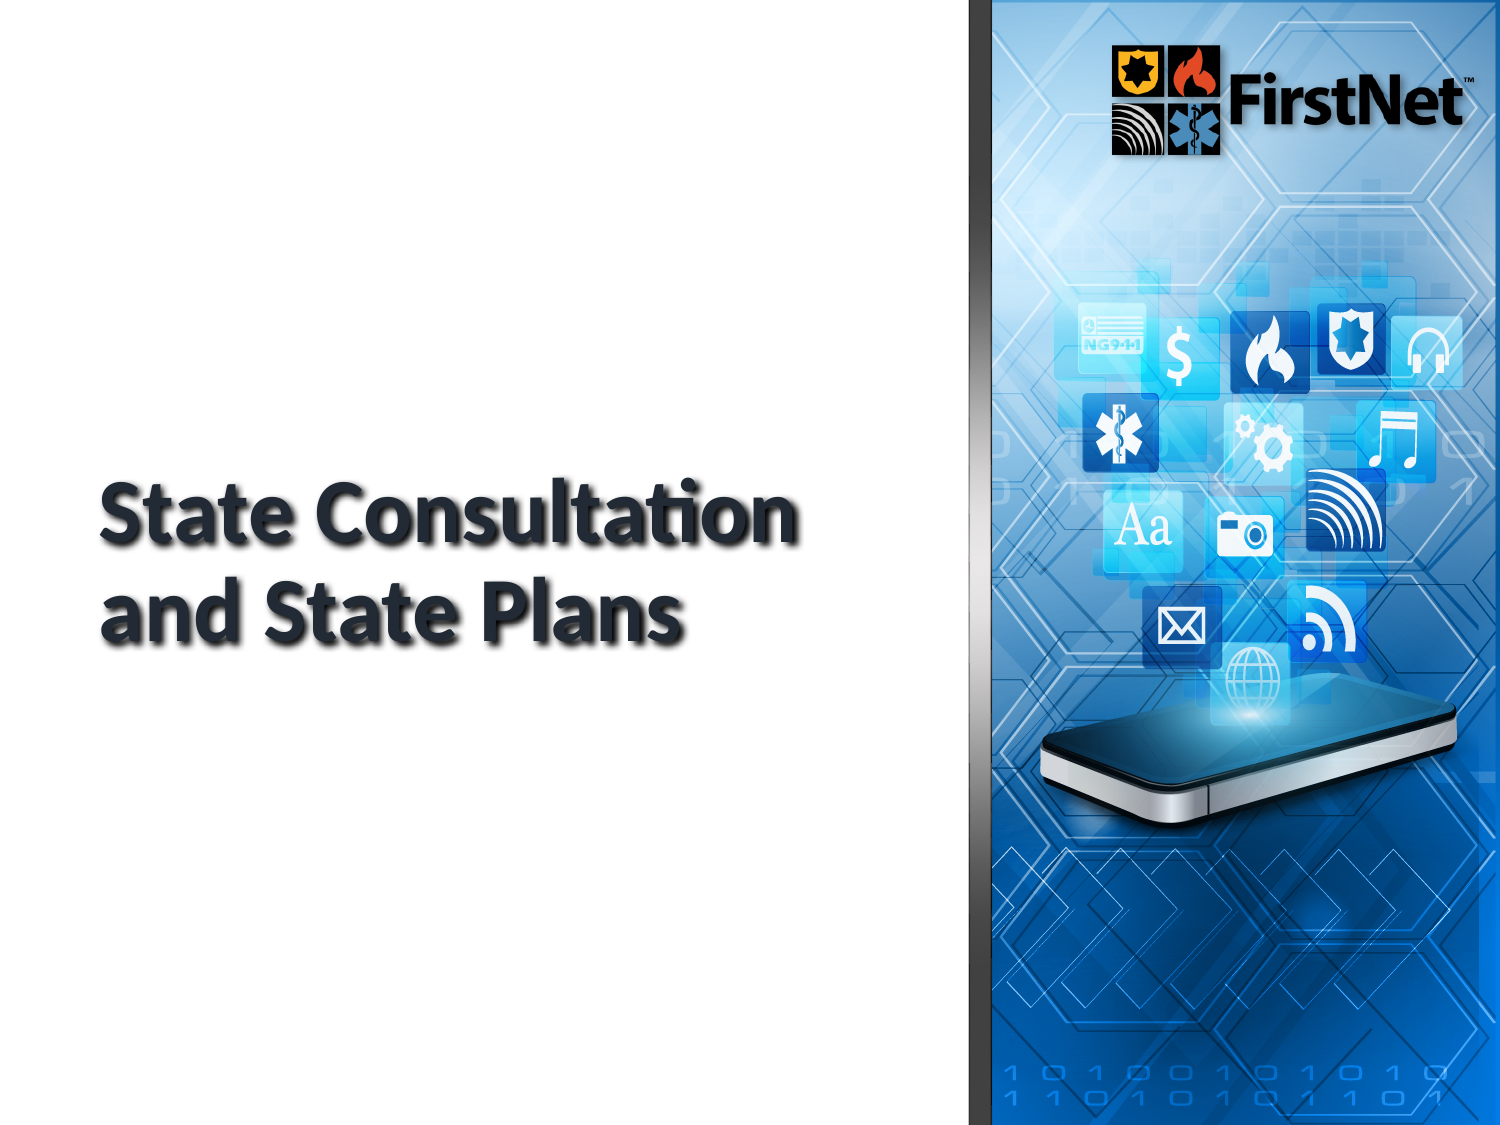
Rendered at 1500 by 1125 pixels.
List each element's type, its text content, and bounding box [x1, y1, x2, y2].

title State Consultation and State Plans [84, 456, 935, 669]
picture [0, 0, 1500, 1125]
